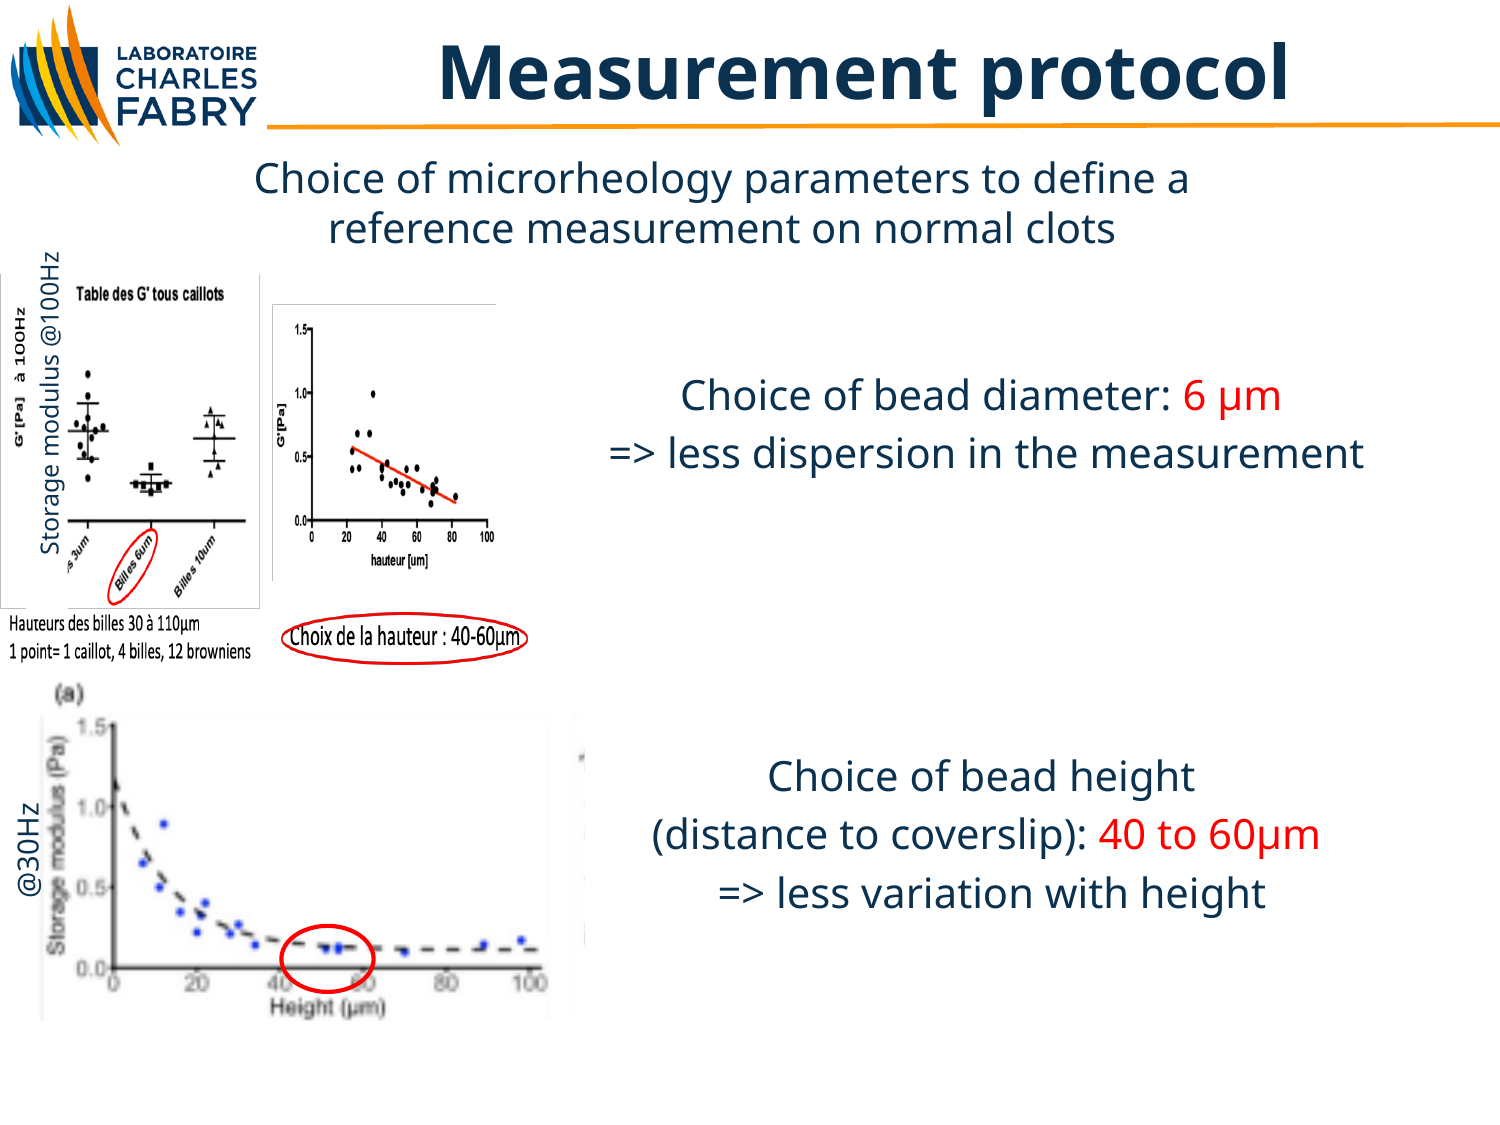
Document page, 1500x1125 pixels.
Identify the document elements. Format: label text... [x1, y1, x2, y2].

text_box @30Hz [1, 779, 35, 922]
text_box Storage modulus @100Hz [26, 188, 68, 274]
title Measurement protocol [245, 13, 1483, 127]
text_box Choice of bead diameter: 6 µm => less dispersion in the measurement [586, 360, 1387, 474]
text_box Choice of bead height (distance to coverslip): 40 to 60µm => less variation with height [585, 742, 1418, 959]
list Choice of microrheology parameters to define a reference measurement on normal clots [146, 144, 1299, 257]
picture [0, 2, 267, 149]
picture [0, 274, 585, 1021]
